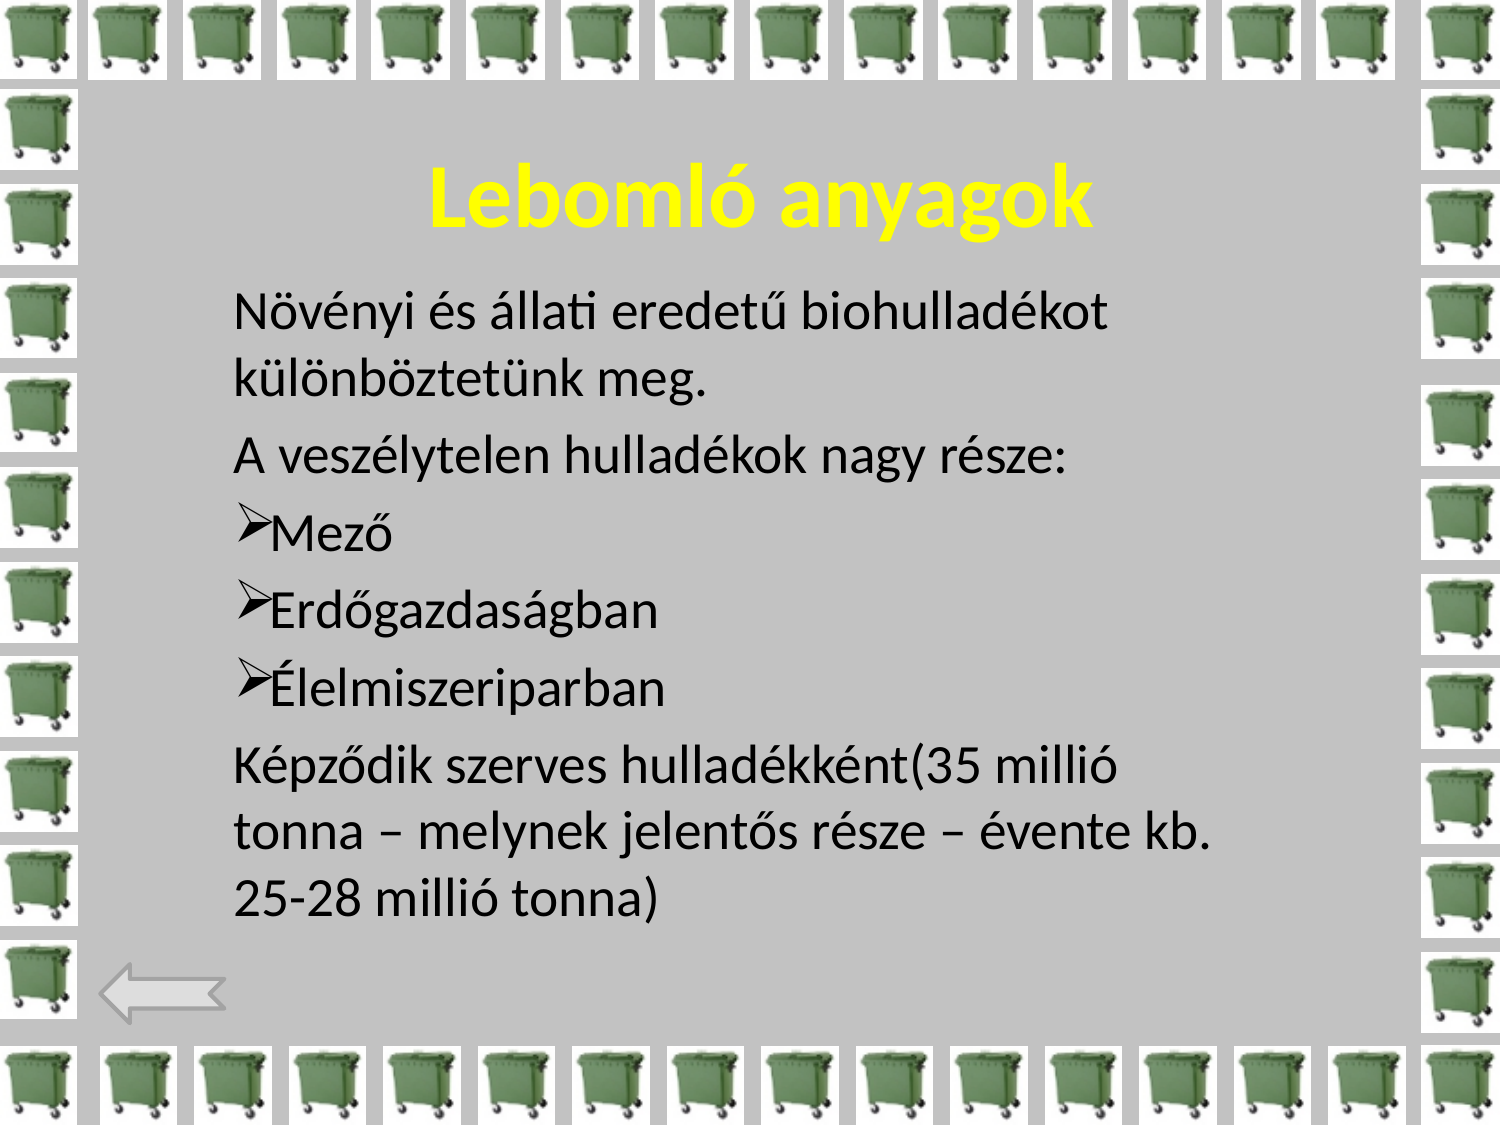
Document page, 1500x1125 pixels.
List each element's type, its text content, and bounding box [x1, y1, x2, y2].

picture [1421, 762, 1500, 844]
picture [0, 373, 77, 453]
picture [1328, 1046, 1406, 1125]
picture [572, 1046, 650, 1125]
picture [1127, 0, 1207, 80]
picture [0, 845, 79, 927]
picture [1421, 479, 1500, 560]
picture [844, 0, 923, 80]
picture [0, 278, 77, 358]
picture [194, 1046, 272, 1125]
picture [1421, 0, 1500, 80]
picture [0, 562, 79, 643]
picture [0, 1046, 77, 1125]
picture [0, 940, 77, 1020]
picture [0, 656, 79, 737]
picture [1222, 0, 1301, 80]
picture [0, 467, 79, 549]
picture [0, 751, 79, 832]
picture [100, 1046, 178, 1125]
picture [0, 0, 77, 79]
picture [1421, 89, 1500, 170]
picture [383, 1046, 461, 1125]
picture [0, 89, 79, 170]
picture [1045, 1046, 1123, 1125]
picture [1421, 385, 1500, 466]
picture [856, 1046, 934, 1125]
picture [1421, 1044, 1500, 1125]
picture [277, 0, 356, 80]
picture [1421, 278, 1500, 359]
picture [1033, 0, 1112, 80]
picture [1421, 184, 1500, 265]
picture [1139, 1046, 1217, 1125]
picture [761, 1046, 839, 1125]
picture [1421, 668, 1500, 749]
picture [478, 1046, 556, 1125]
picture [1421, 857, 1500, 938]
subtitle Növényi és állati eredetű biohulladékot különböztetünk meg. A veszélytelen hulladékok nagy része: Mező Erdőgazdaságban Élelmiszeriparban Képződik szerves hulladékként(35 millió tonna – melynek jelentős része – évente kb. 25-28 millió tonna) [218, 267, 1269, 937]
picture [749, 0, 829, 80]
text_box [98, 962, 227, 1026]
picture [1421, 573, 1500, 655]
picture [88, 0, 167, 80]
picture [560, 0, 640, 80]
picture [0, 184, 79, 265]
picture [371, 0, 451, 80]
picture [466, 0, 545, 80]
picture [1421, 951, 1500, 1033]
title Lebomló anyagok [123, 125, 1399, 256]
picture [667, 1046, 745, 1125]
picture [1316, 0, 1396, 80]
picture [289, 1046, 367, 1125]
picture [938, 0, 1018, 80]
picture [655, 0, 734, 80]
picture [950, 1046, 1028, 1125]
picture [182, 0, 262, 80]
picture [1234, 1046, 1312, 1125]
